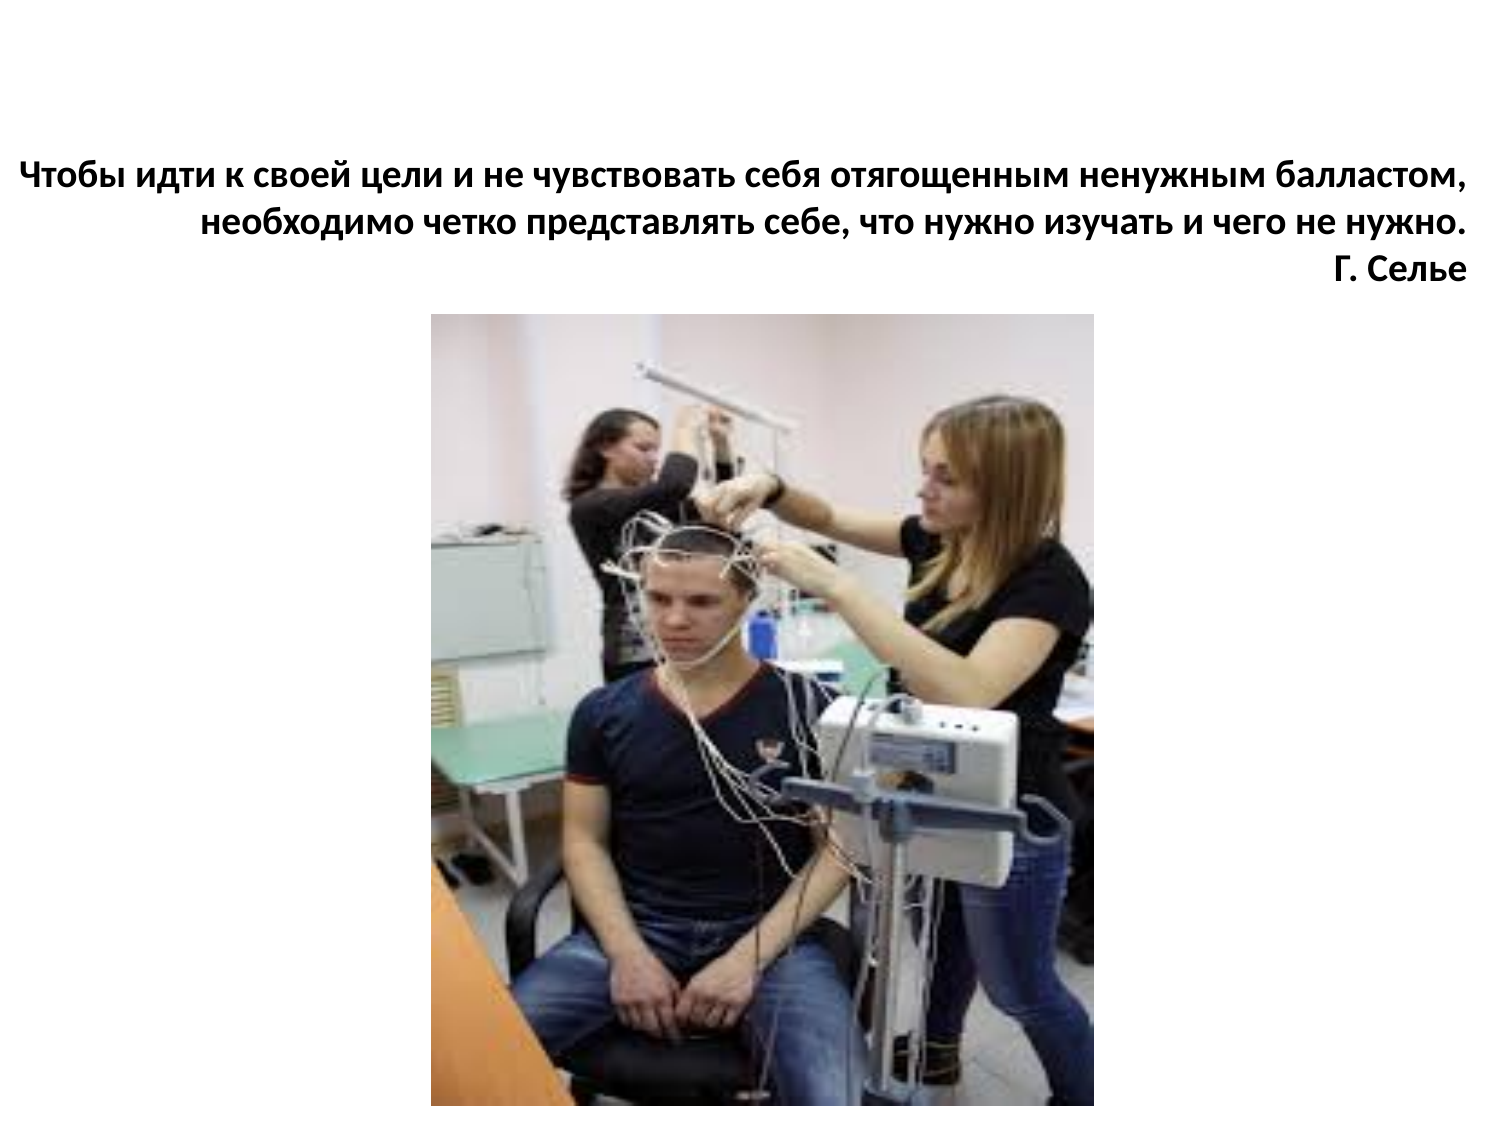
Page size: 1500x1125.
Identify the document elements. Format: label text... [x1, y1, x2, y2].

title Чтобы идти к своей цели и не чувствовать себя отягощенным ненужным балластом, необходимо четко представлять себе, что нужно изучать и чего не нужно. Г. Селье [0, 45, 1483, 433]
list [430, 314, 1094, 1107]
